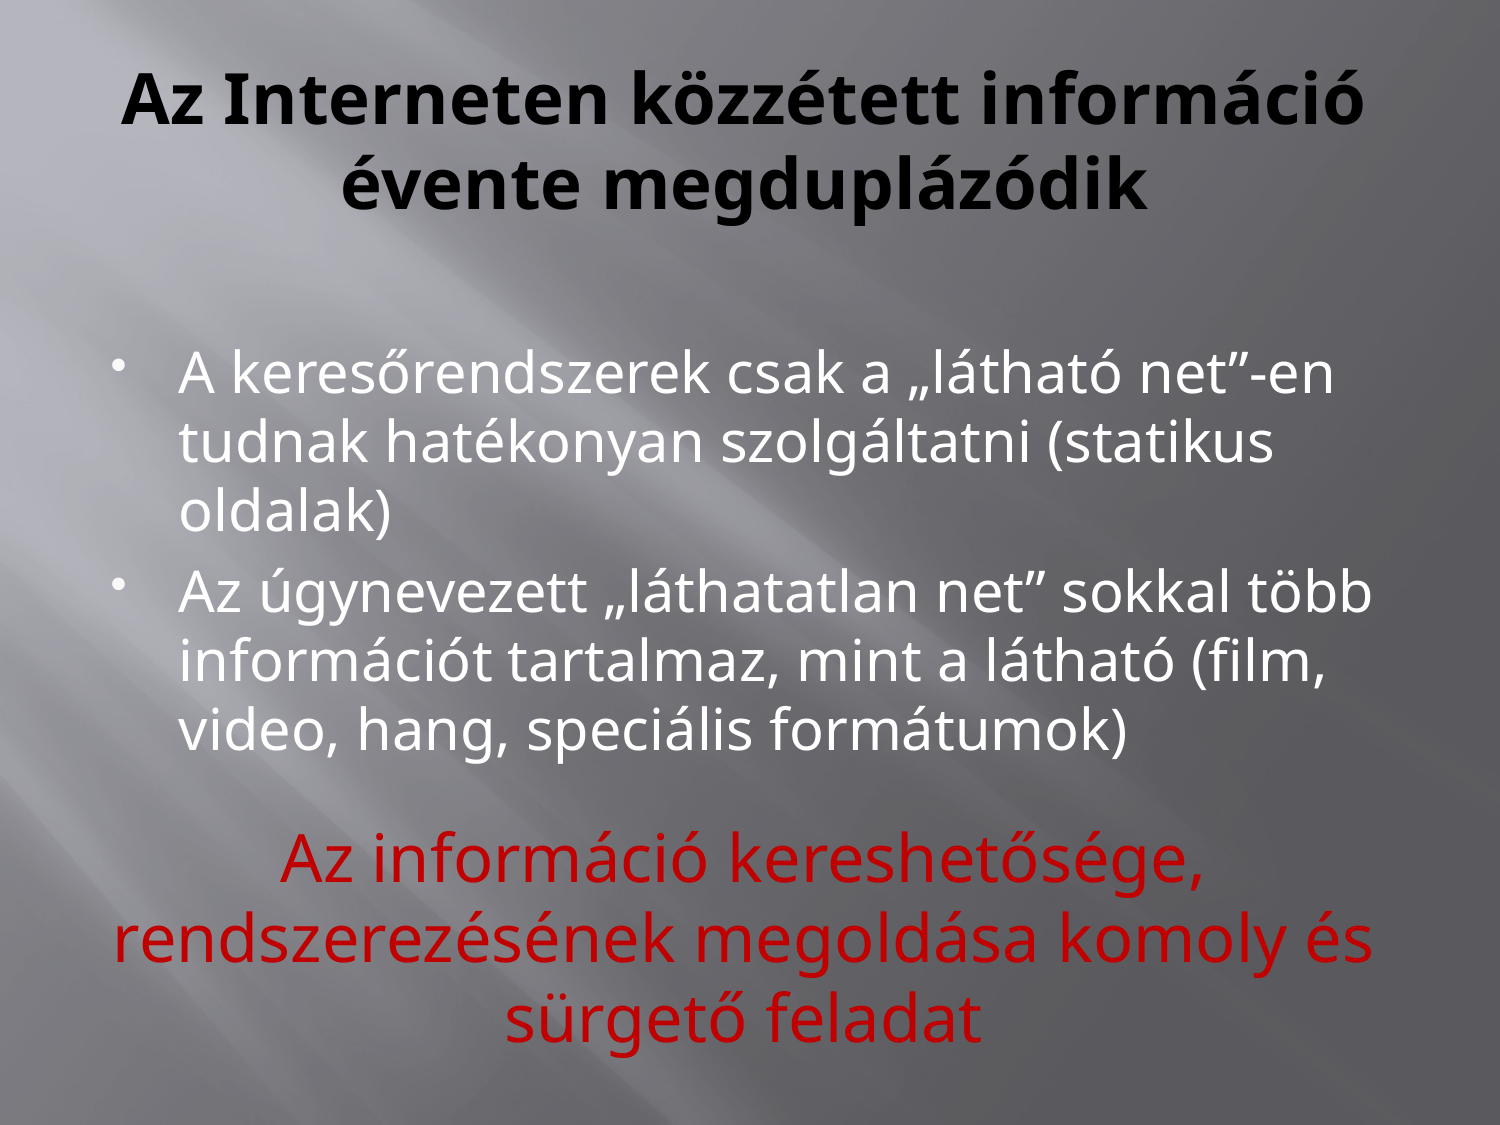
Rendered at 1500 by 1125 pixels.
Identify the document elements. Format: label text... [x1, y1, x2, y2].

list A keresőrendszerek csak a „látható net”-en tudnak hatékonyan szolgáltatni (statikus oldalak) Az úgynevezett „láthatatlan net” sokkal több információt tartalmaz, mint a látható (film, video, hang, speciális formátumok) [74, 327, 1426, 774]
text_box Az információ kereshetősége, rendszerezésének megoldása komoly és sürgető feladat [46, 808, 1442, 1064]
title Az Interneten közzétett információ évente megduplázódik [70, 45, 1421, 233]
